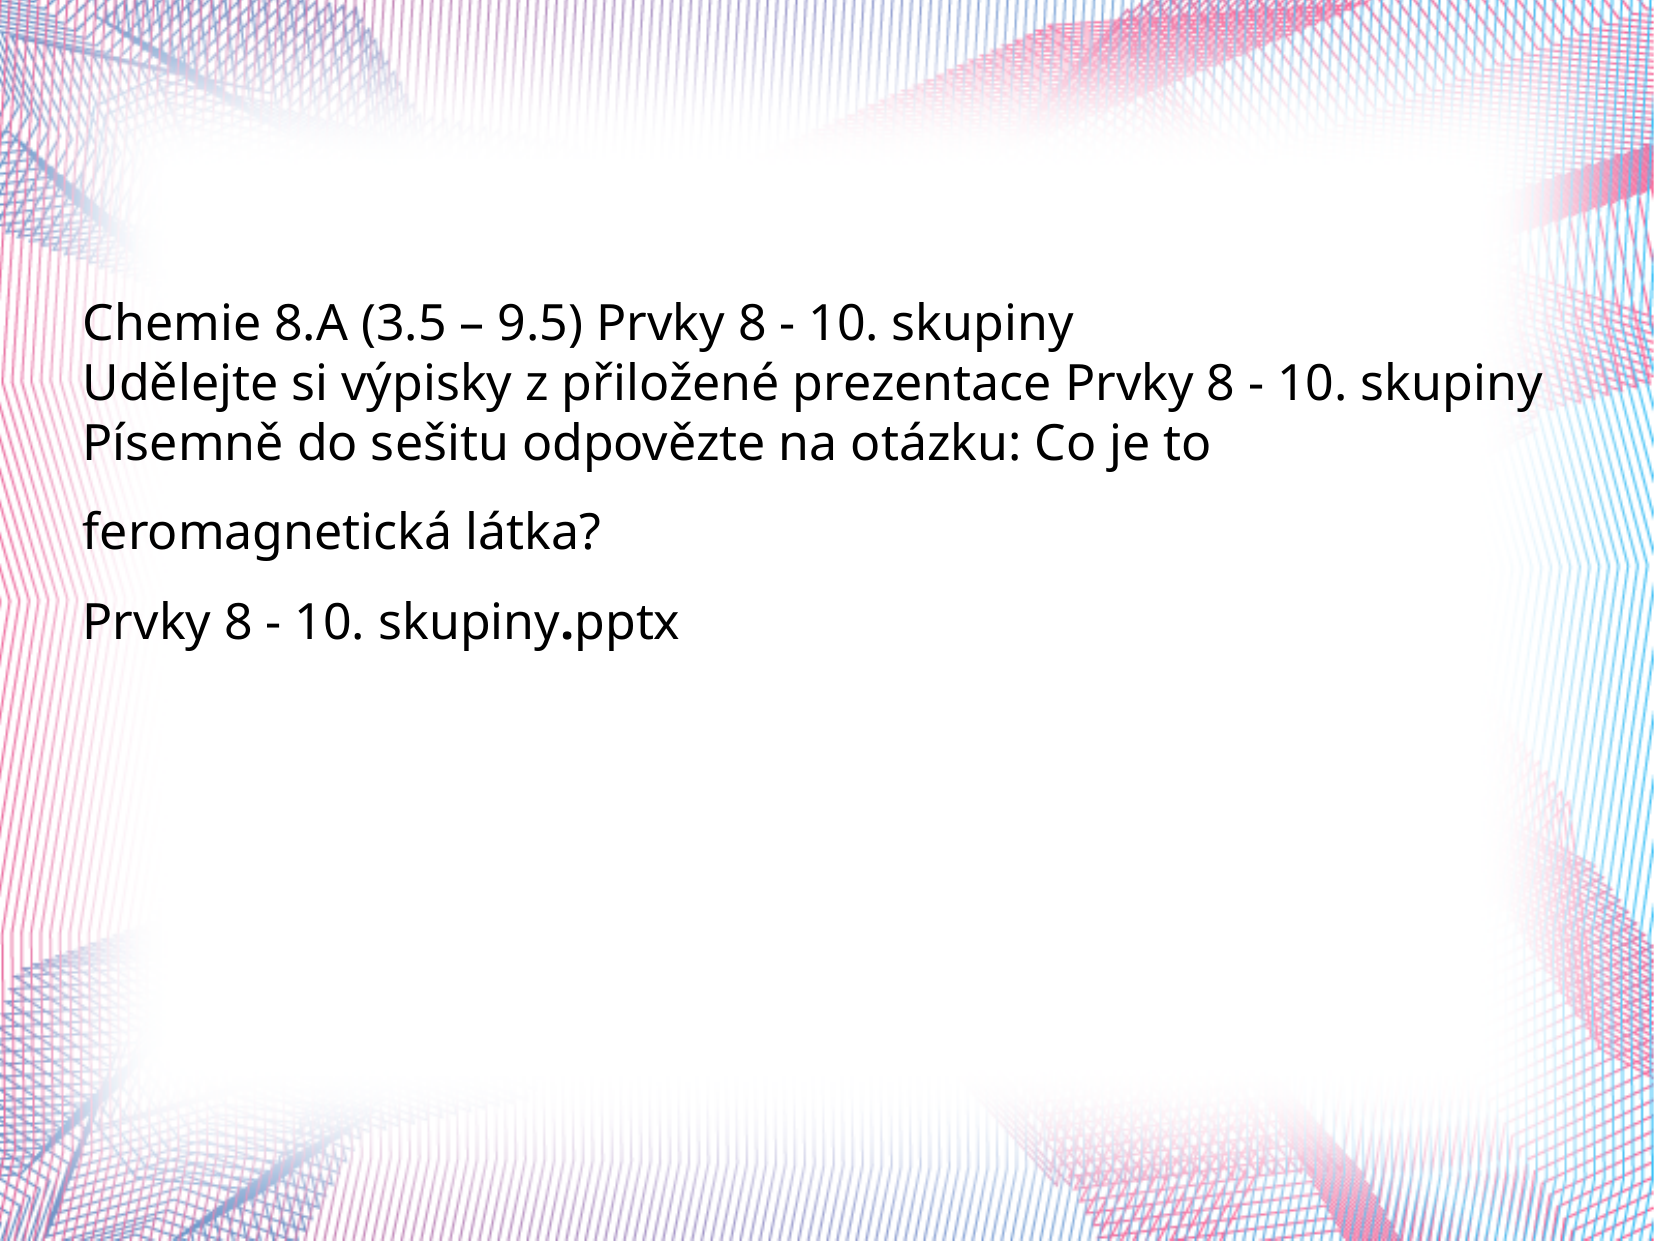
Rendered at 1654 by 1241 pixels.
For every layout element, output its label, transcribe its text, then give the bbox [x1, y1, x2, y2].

picture [0, 0, 1654, 1241]
list Chemie 8.A (3.5 – 9.5) Prvky 8 - 10. skupiny Udělejte si výpisky z přiložené prezentace Prvky 8 - 10. skupiny Písemně do sešitu odpovězte na otázku: Co je to feromagnetická látka? Prvky 8 - 10. skupiny.pptx [82, 290, 1571, 1010]
